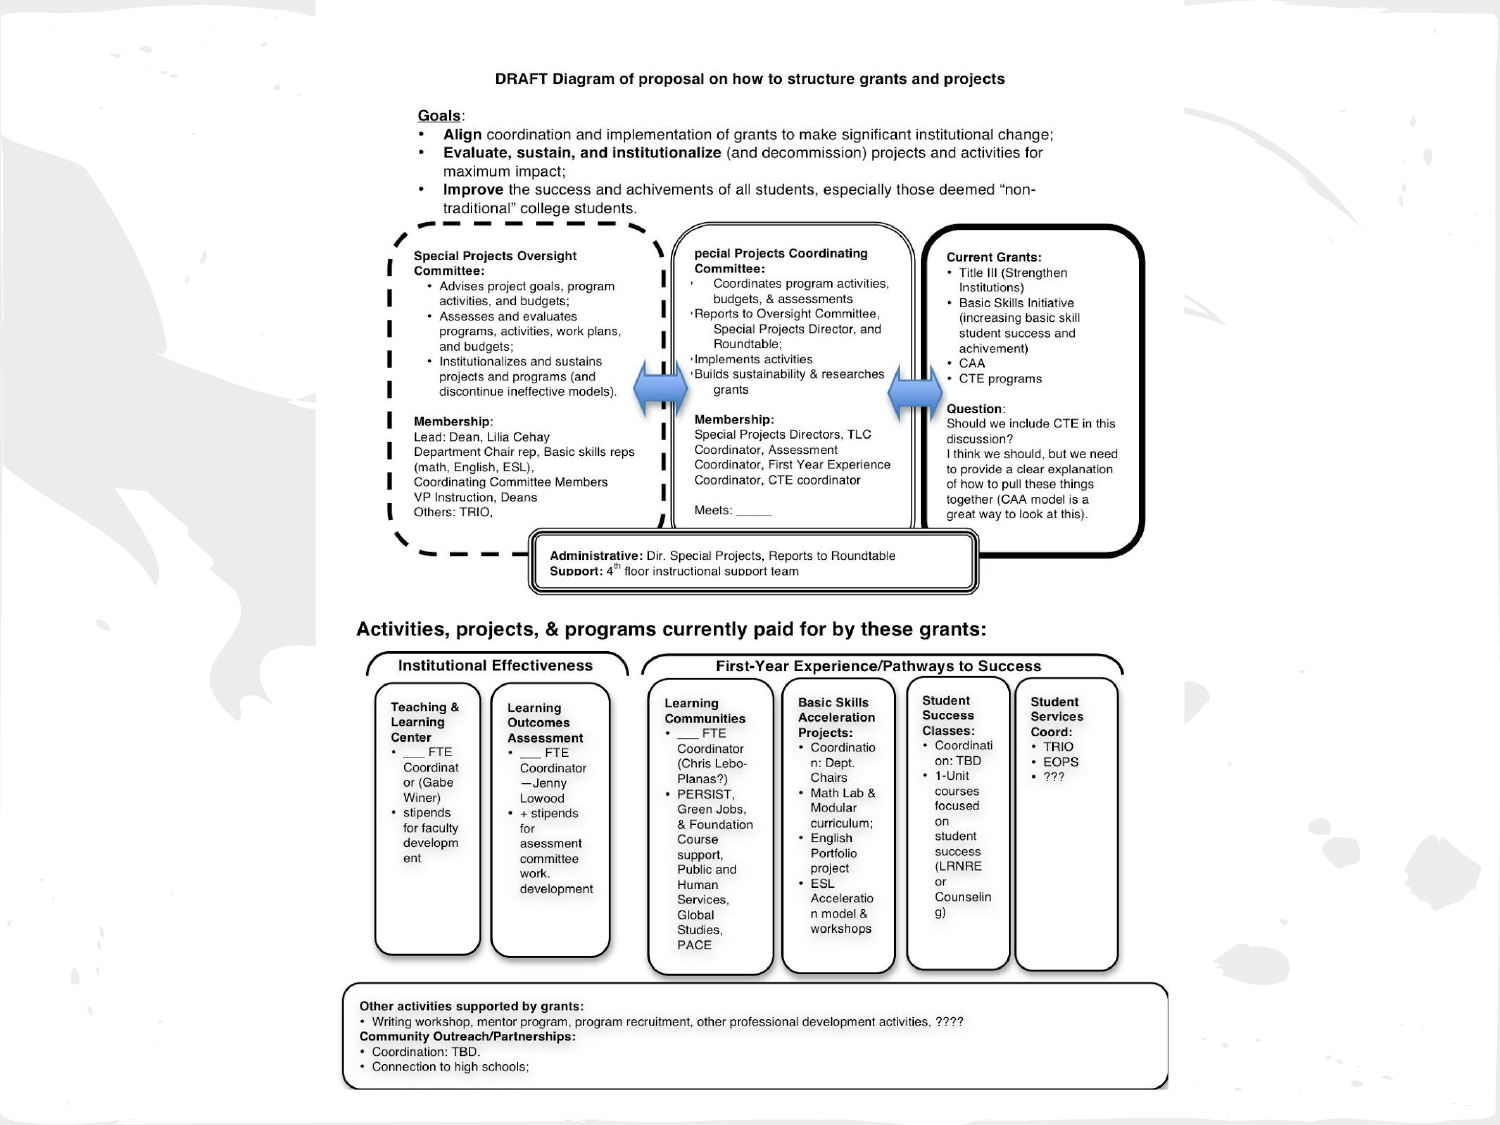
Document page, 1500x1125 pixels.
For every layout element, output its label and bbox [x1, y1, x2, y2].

text_box [315, 0, 1185, 1106]
